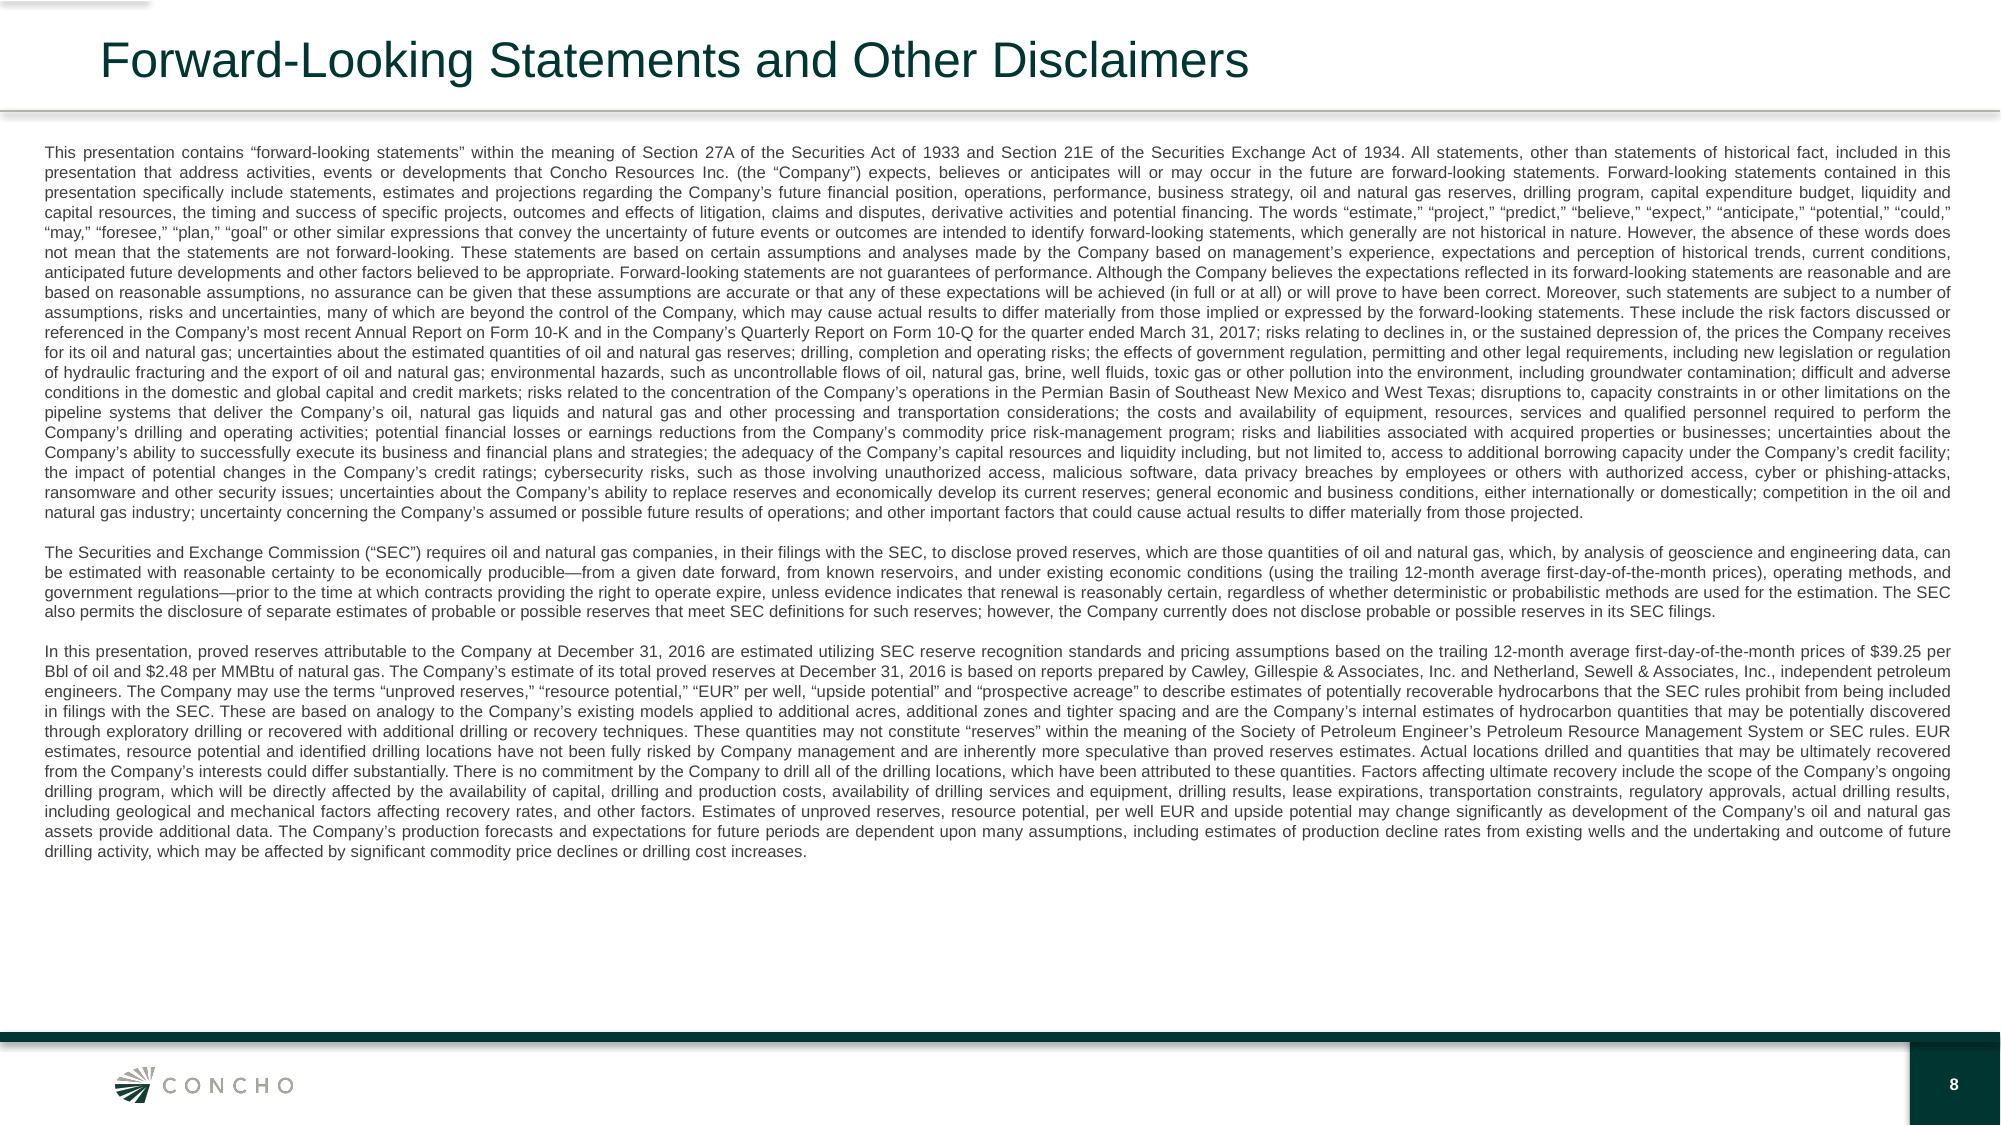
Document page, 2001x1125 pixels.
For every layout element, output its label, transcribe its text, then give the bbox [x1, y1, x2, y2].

title Forward-Looking Statements and Other Disclaimers [99, 27, 1900, 88]
slide_number 8 [1919, 1073, 1989, 1094]
picture [115, 1067, 293, 1103]
list This presentation contains “forward-looking statements” within the meaning of Section 27A of the Securities Act of 1933 and Section 21E of the Securities Exchange Act of 1934. All statements, other than statements of historical fact, included in this presentation that address activities, events or developments that Concho Resources Inc. (the “Company”) expects, believes or anticipates will or may occur in the future are forward-looking statements. Forward-looking statements contained in this presentation specifically include statements, estimates and projections regarding the Company’s future financial position, operations, performance, business strategy, oil and natural gas reserves, drilling program, capital expenditure budget, liquidity and capital resources, the timing and success of specific projects, outcomes and effects of litigation, claims and disputes, derivative activities and potential financing. The words “estimate,” “project,” “predict,” “believe,” “expect,” “anticipate,” “potential,” “could,” “may,” “foresee,” “plan,” “goal” or other similar expressions that convey the uncertainty of future events or outcomes are intended to identify forward-looking statements, which generally are not historical in nature. However, the absence of these words does not mean that the statements are not forward-looking. These statements are based on certain assumptions and analyses made by the Company based on management’s experience, expectations and perception of historical trends, current conditions, anticipated future developments and other factors believed to be appropriate. Forward-looking statements are not guarantees of performance. Although the Company believes the expectations reflected in its forward-looking statements are reasonable and are based on reasonable assumptions, no assurance can be given that these assumptions are accurate or that any of these expectations will be achieved (in full or at all) or will prove to have been correct. Moreover, such statements are subject to a number of assumptions, risks and uncertainties, many of which are beyond the control of the Company, which may cause actual results to differ materially from those implied or expressed by the forward-looking statements. These include the risk factors discussed or referenced in the Company’s most recent Annual Report on Form 10-K and in the Company’s Quarterly Report on Form 10-Q for the quarter ended March 31, 2017; risks relating to declines in, or the sustained depression of, the prices the Company receives for its oil and natural gas; uncertainties about the estimated quantities of oil and natural gas reserves; drilling, completion and operating risks; the effects of government regulation, permitting and other legal requirements, including new legislation or regulation of hydraulic fracturing and the export of oil and natural gas; environmental hazards, such as uncontrollable flows of oil, natural gas, brine, well fluids, toxic gas or other pollution into the environment, including groundwater contamination; difficult and adverse conditions in the domestic and global capital and credit markets; risks related to the concentration of the Company’s operations in the Permian Basin of Southeast New Mexico and West Texas; disruptions to, capacity constraints in or other limitations on the pipeline systems that deliver the Company’s oil, natural gas liquids and natural gas and other processing and transportation considerations; the costs and availability of equipment, resources, services and qualified personnel required to perform the Company’s drilling and operating activities; potential financial losses or earnings reductions from the Company’s commodity price risk-management program; risks and liabilities associated with acquired properties or businesses; uncertainties about the Company’s ability to successfully execute its business and financial plans and strategies; the adequacy of the Company’s capital resources and liquidity including, but not limited to, access to additional borrowing capacity under the Company’s credit facility; the impact of potential changes in the Company’s credit ratings; cybersecurity risks, such as those involving unauthorized access, malicious software, data privacy breaches by employees or others with authorized access, cyber or phishing-attacks, ransomware and other security issues; uncertainties about the Company’s ability to replace reserves and economically develop its current reserves; general economic and business conditions, either internationally or domestically; competition in the oil and natural gas industry; uncertainty concerning the Company’s assumed or possible future results of operations; and other important factors that could cause actual results to differ materially from those projected. The Securities and Exchange Commission (“SEC”) requires oil and natural gas companies, in their filings with the SEC, to disclose proved reserves, which are those quantities of oil and natural gas, which, by analysis of geoscience and engineering data, can be estimated with reasonable certainty to be economically producible—from a given date forward, from known reservoirs, and under existing economic conditions (using the trailing 12-month average first-day-of-the-month prices), operating methods, and government regulations—prior to the time at which contracts providing the right to operate expire, unless evidence indicates that renewal is reasonably certain, regardless of whether deterministic or probabilistic methods are used for the estimation. The SEC also permits the disclosure of separate estimates of probable or possible reserves that meet SEC definitions for such reserves; however, the Company currently does not disclose probable or possible reserves in its SEC filings. In this presentation, proved reserves attributable to the Company at December 31, 2016 are estimated utilizing SEC reserve recognition standards and pricing assumptions based on the trailing 12-month average first-day-of-the-month prices of $39.25 per Bbl of oil and $2.48 per MMBtu of natural gas. The Company’s estimate of its total proved reserves at December 31, 2016 is based on reports prepared by Cawley, Gillespie & Associates, Inc. and Netherland, Sewell & Associates, Inc., independent petroleum engineers. The Company may use the terms “unproved reserves,” “resource potential,” “EUR” per well, “upside potential” and “prospective acreage” to describe estimates of potentially recoverable hydrocarbons that the SEC rules prohibit from being included in filings with the SEC. These are based on analogy to the Company’s existing models applied to additional acres, additional zones and tighter spacing and are the Company’s internal estimates of hydrocarbon quantities that may be potentially discovered through exploratory drilling or recovered with additional drilling or recovery techniques. These quantities may not constitute “reserves” within the meaning of the Society of Petroleum Engineer’s Petroleum Resource Management System or SEC rules. EUR estimates, resource potential and identified drilling locations have not been fully risked by Company management and are inherently more speculative than proved reserves estimates. Actual locations drilled and quantities that may be ultimately recovered from the Company’s interests could differ substantially. There is no commitment by the Company to drill all of the drilling locations, which have been attributed to these quantities. Factors affecting ultimate recovery include the scope of the Company’s ongoing drilling program, which will be directly affected by the availability of capital, drilling and production costs, availability of drilling services and equipment, drilling results, lease expirations, transportation constraints, regulatory approvals, actual drilling results, including geological and mechanical factors affecting recovery rates, and other factors. Estimates of unproved reserves, resource potential, per well EUR and upside potential may change significantly as development of the Company’s oil and natural gas assets provide additional data. The Company’s production forecasts and expectations for future periods are dependent upon many assumptions, including estimates of production decline rates from existing wells and the undertaking and outcome of future drilling activity, which may be affected by significant commodity price declines or drilling cost increases. [44, 142, 1955, 861]
